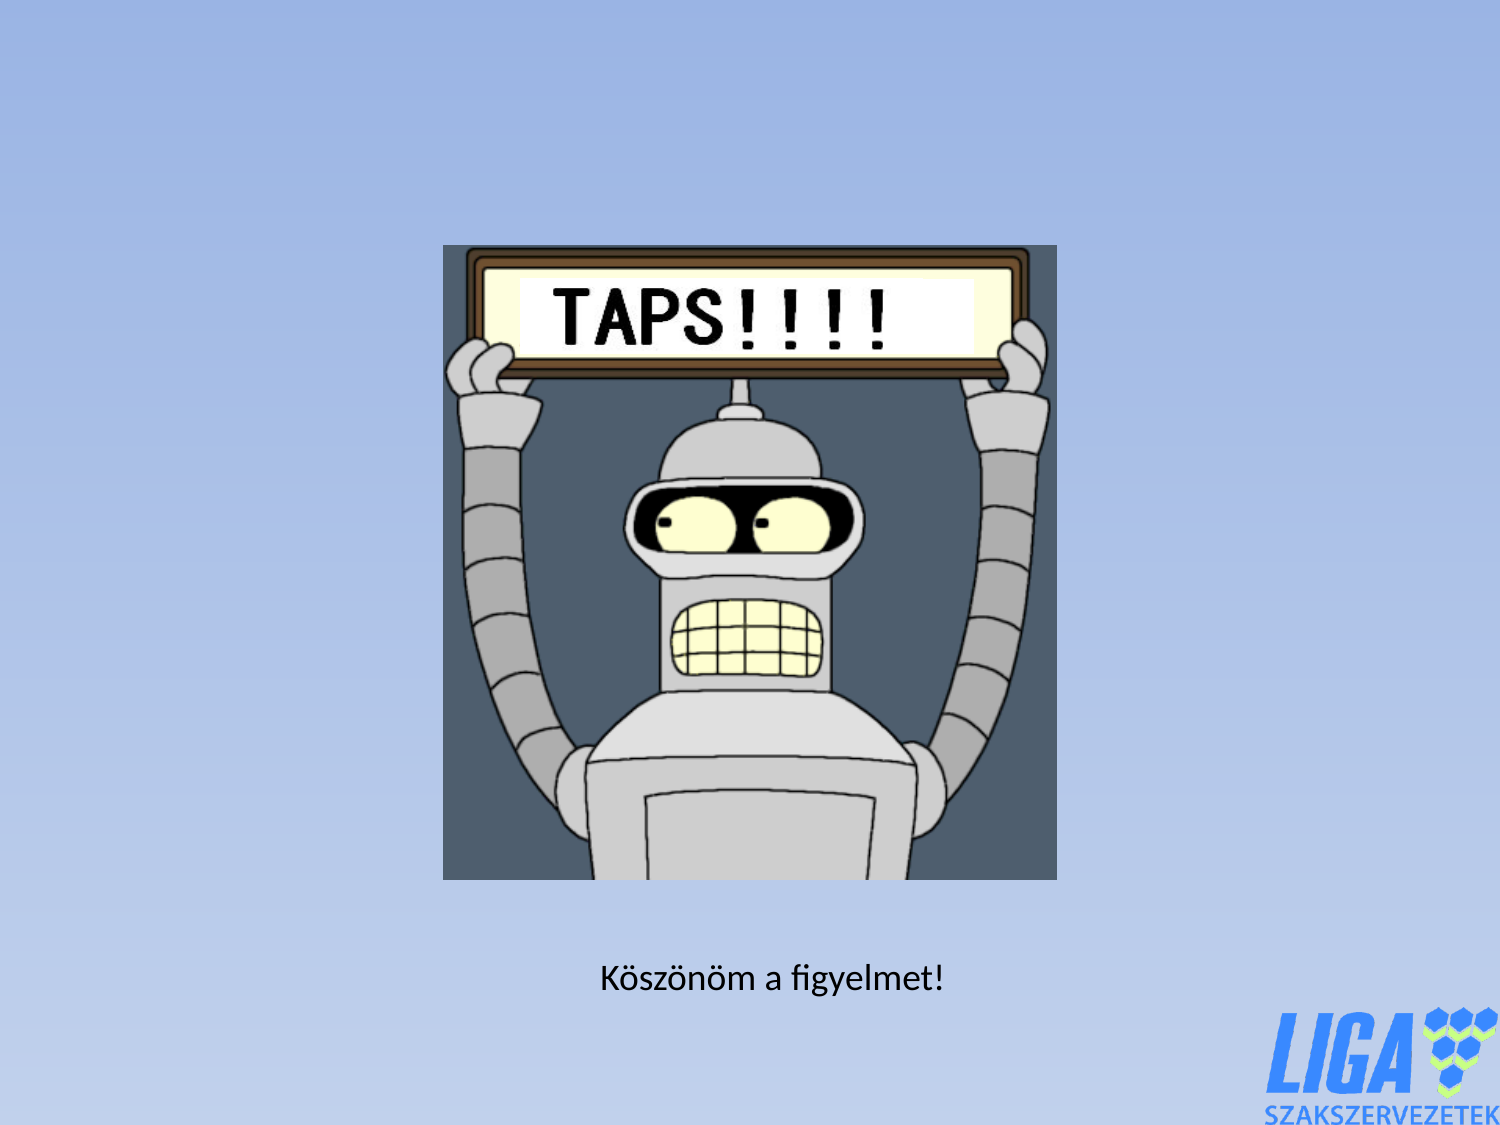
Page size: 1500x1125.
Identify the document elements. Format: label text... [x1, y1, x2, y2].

picture [1265, 1007, 1500, 1125]
text_box Köszönöm a figyelmet! [572, 946, 974, 1006]
picture [443, 244, 1057, 880]
